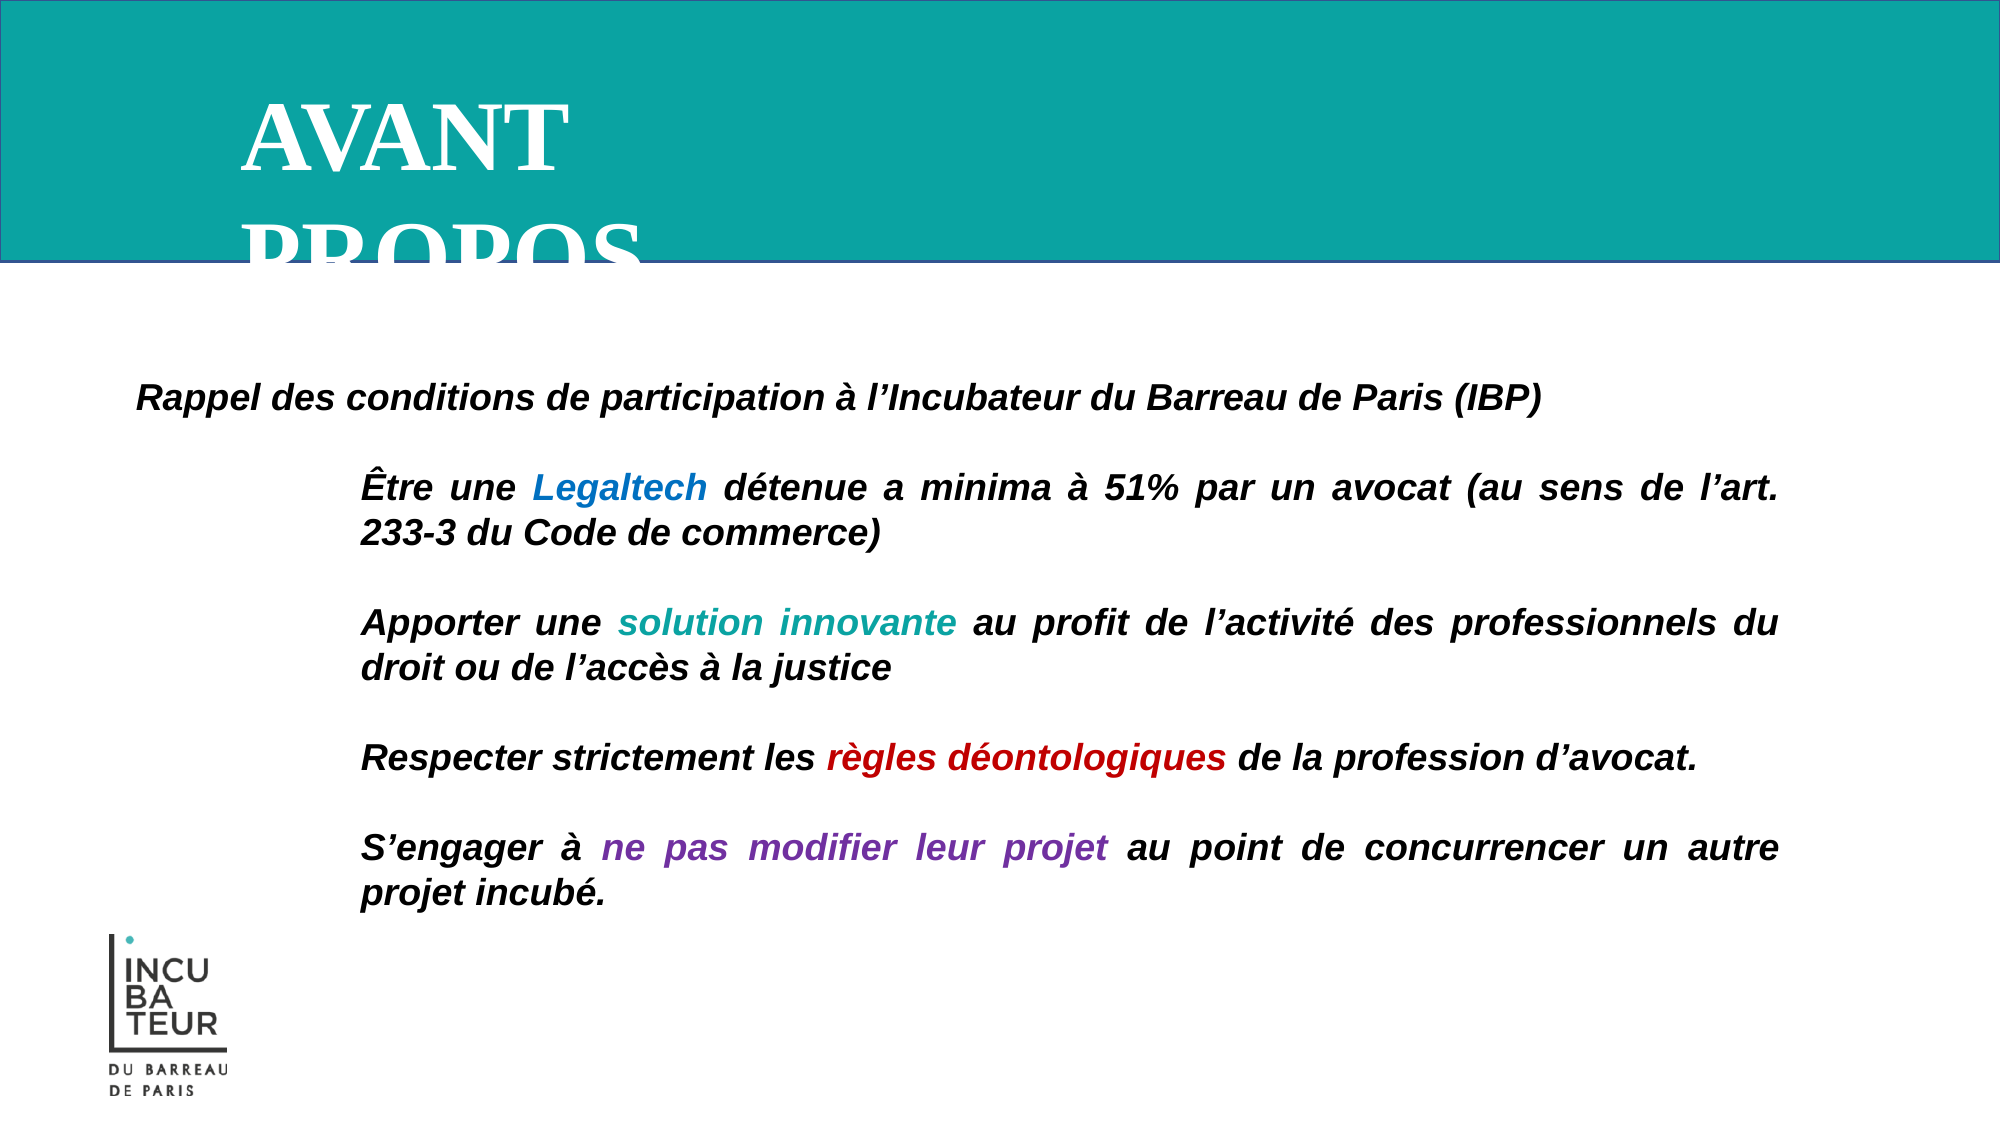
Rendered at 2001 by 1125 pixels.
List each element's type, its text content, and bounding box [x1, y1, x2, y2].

text_box Avant propos [226, 62, 847, 318]
text_box Rappel des conditions de participation à l’Incubateur du Barreau de Paris (IBP) Être une Legaltech détenue a minima à 51% par un avocat (au sens de l’art. 233-3 du Code de commerce) Apporter une solution innovante au profit de l’activité des professionnels du droit ou de l’accès à la justice Respecter strictement les règles déontologiques de la profession d’avocat. S’engager à ne pas modifier leur projet au point de concurrencer un autre projet incubé. [121, 365, 1795, 966]
picture [109, 934, 227, 1096]
text_box [0, 0, 2000, 263]
